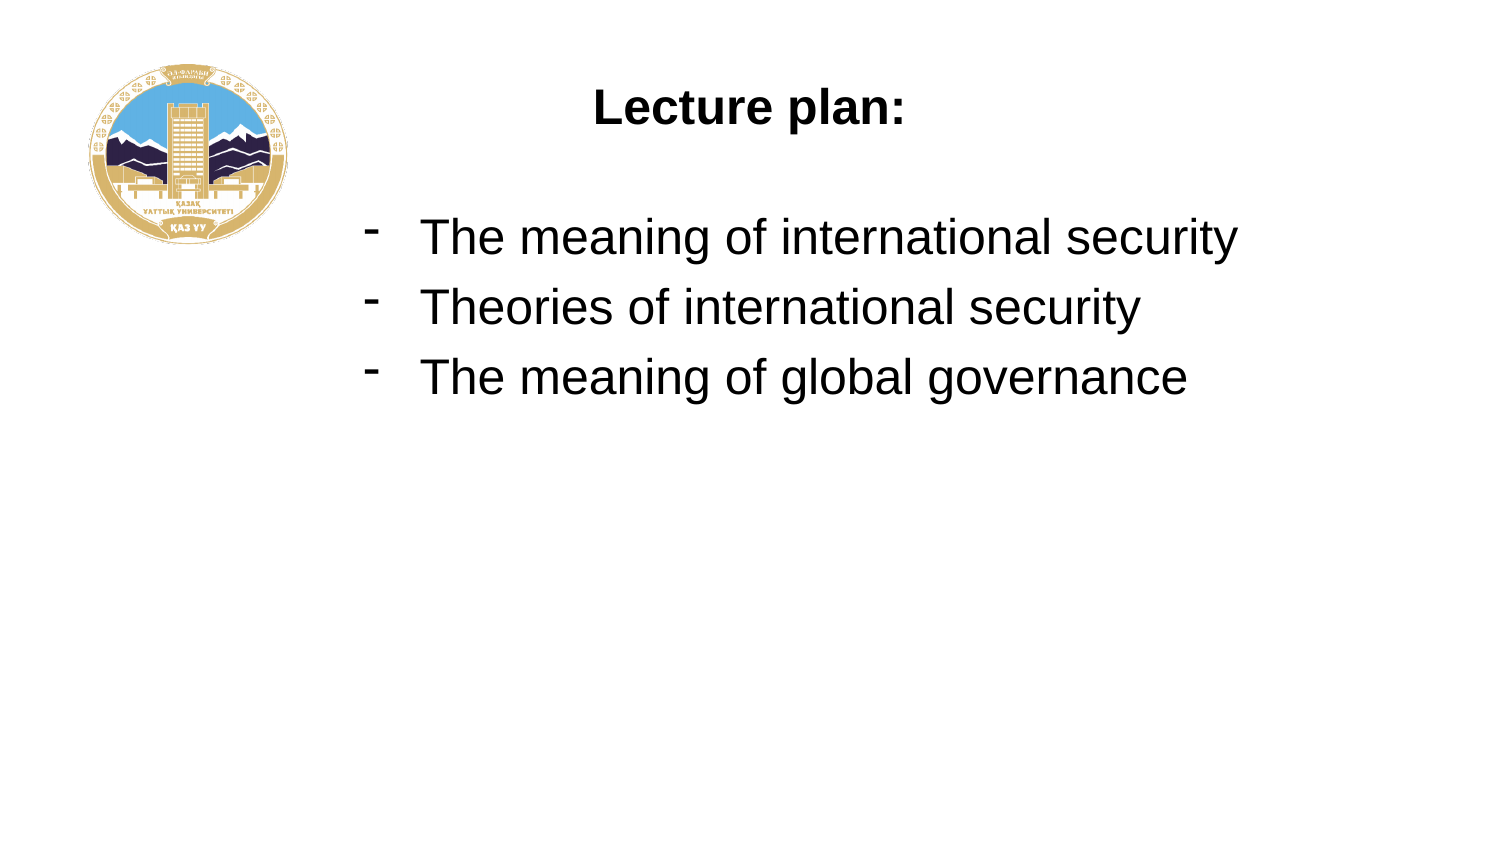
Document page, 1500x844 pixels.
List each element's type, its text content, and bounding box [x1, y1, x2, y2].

title Lecture plan: [75, 33, 1425, 175]
list The meaning of international security Theories of international security The meaning of global governance [348, 196, 1425, 754]
picture [88, 64, 288, 245]
